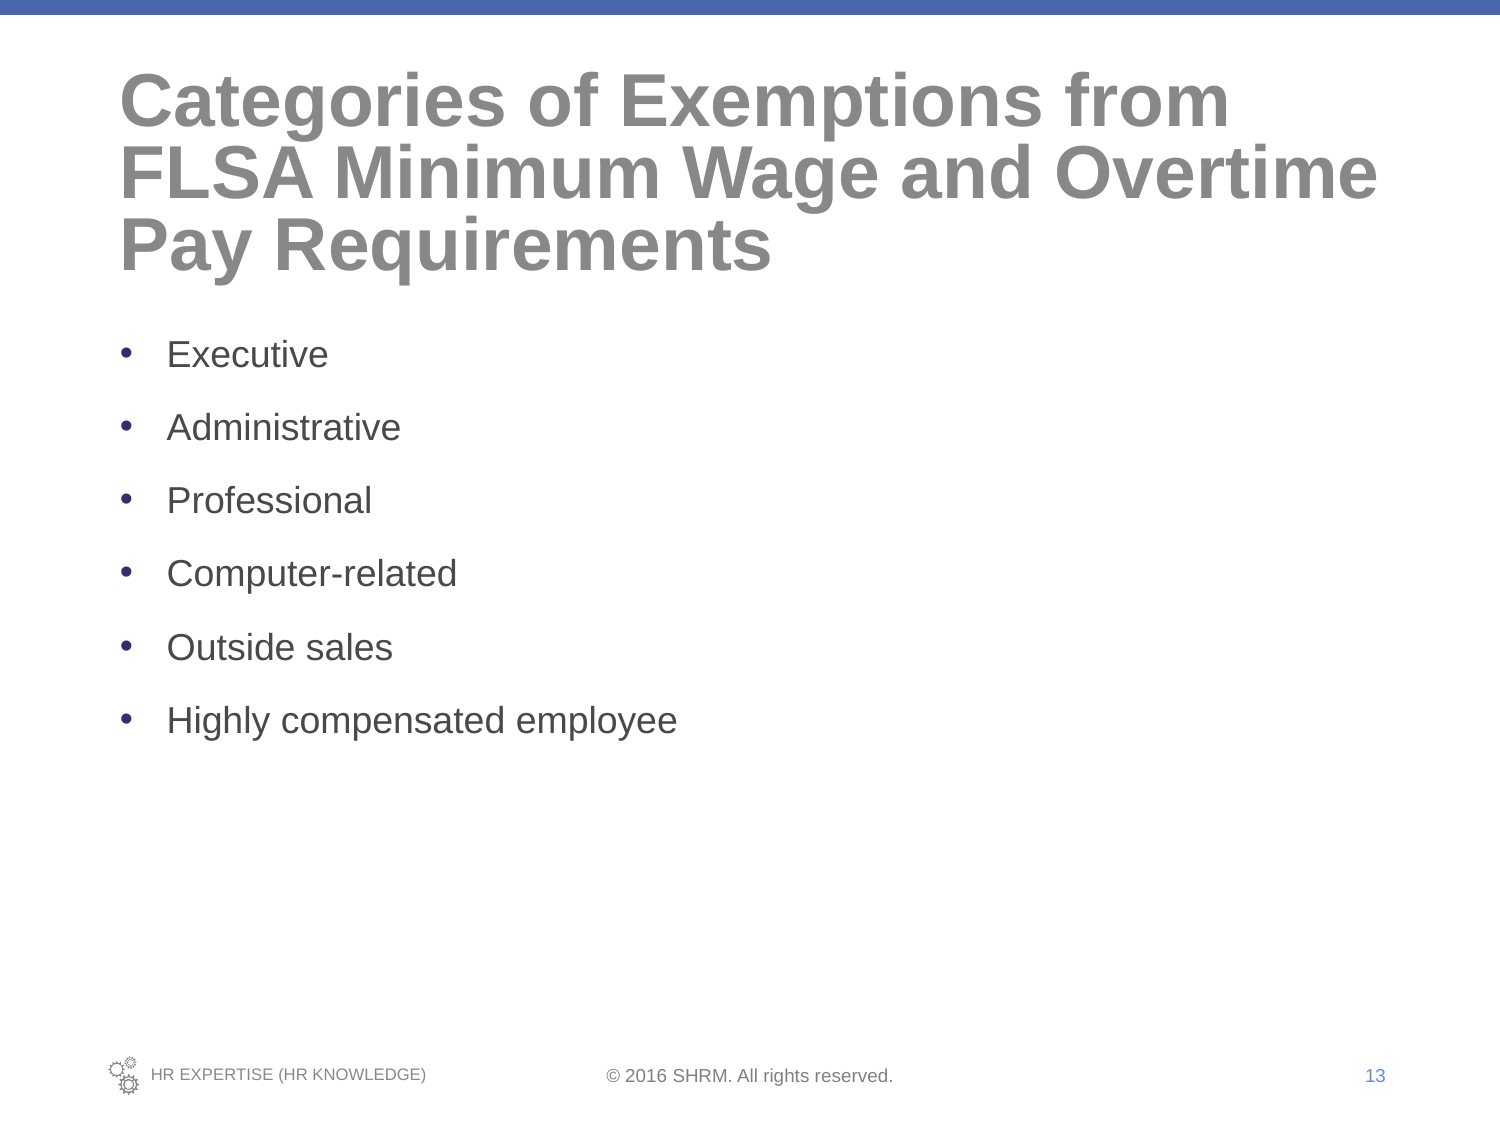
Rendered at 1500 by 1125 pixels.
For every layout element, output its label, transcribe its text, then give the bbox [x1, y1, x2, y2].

title Categories of Exemptions from FLSA Minimum Wage and Overtime Pay Requirements [105, 104, 1403, 293]
picture [108, 1056, 139, 1095]
list Executive Administrative Professional Computer-related Outside sales Highly compensated employee [105, 322, 1403, 998]
slide_number 13 [1206, 1056, 1402, 1095]
